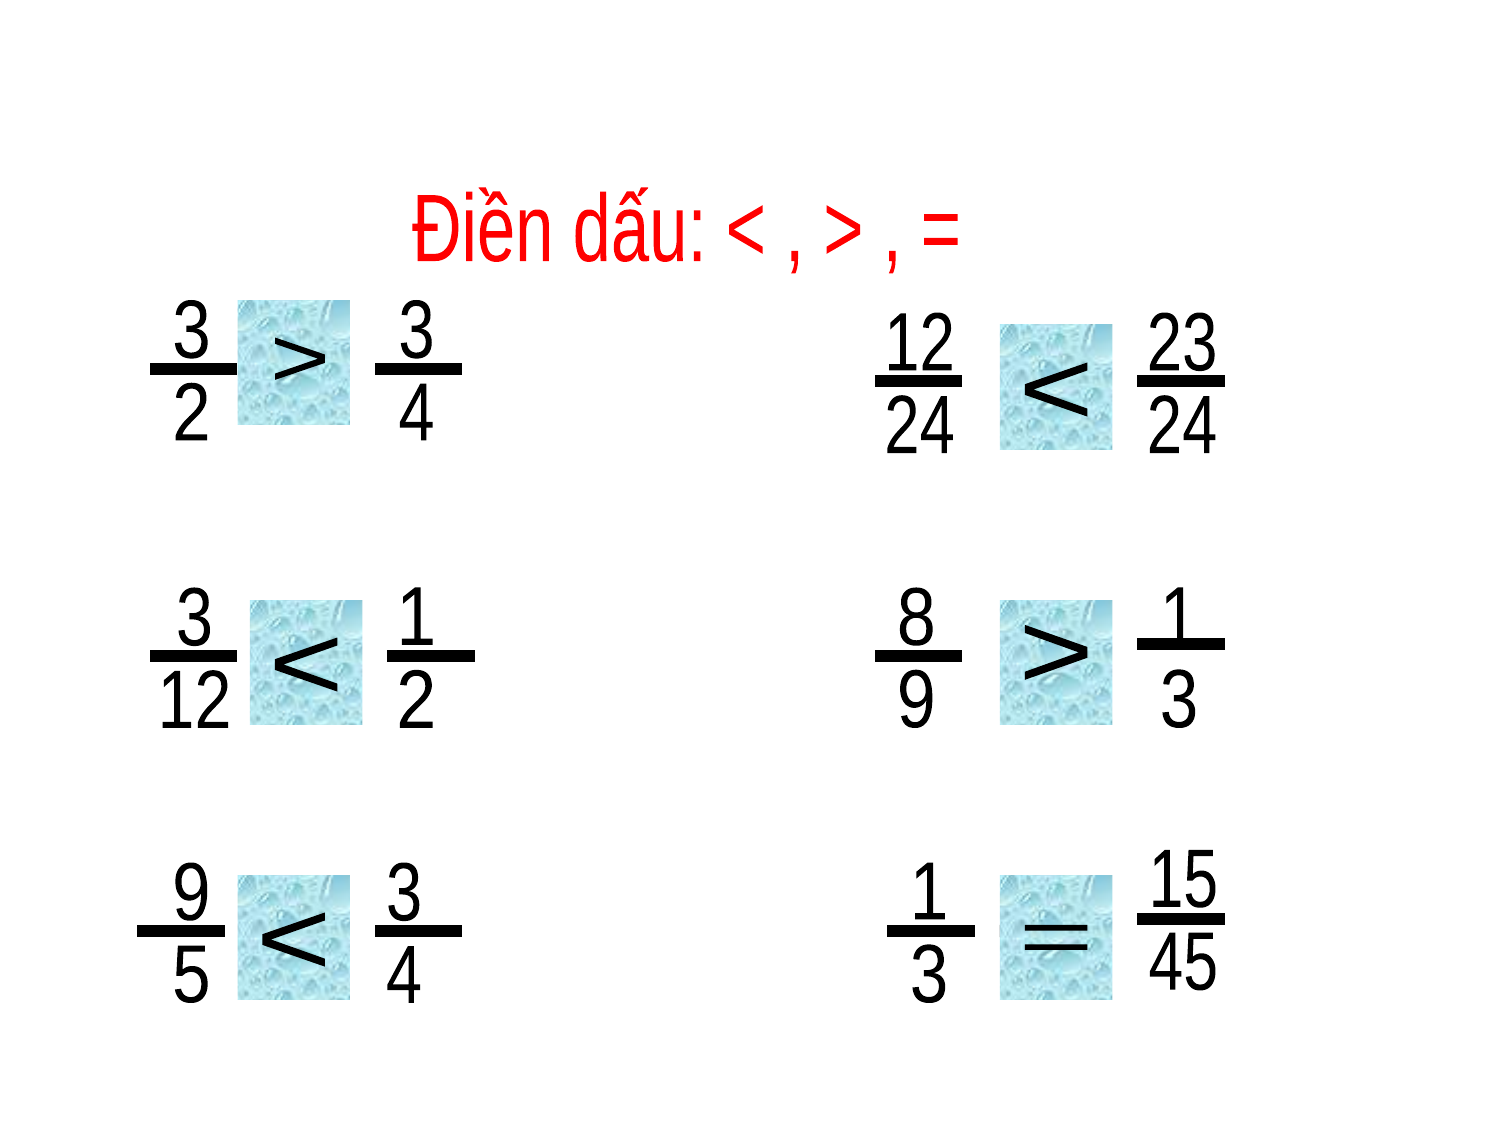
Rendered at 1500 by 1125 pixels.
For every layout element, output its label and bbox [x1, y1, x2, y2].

text_box [137, 299, 1225, 1004]
text_box [237, 874, 350, 1001]
text_box [999, 599, 1113, 725]
text_box [237, 299, 350, 425]
text_box [999, 874, 1113, 1001]
text_box [999, 324, 1113, 450]
text_box [249, 599, 363, 725]
